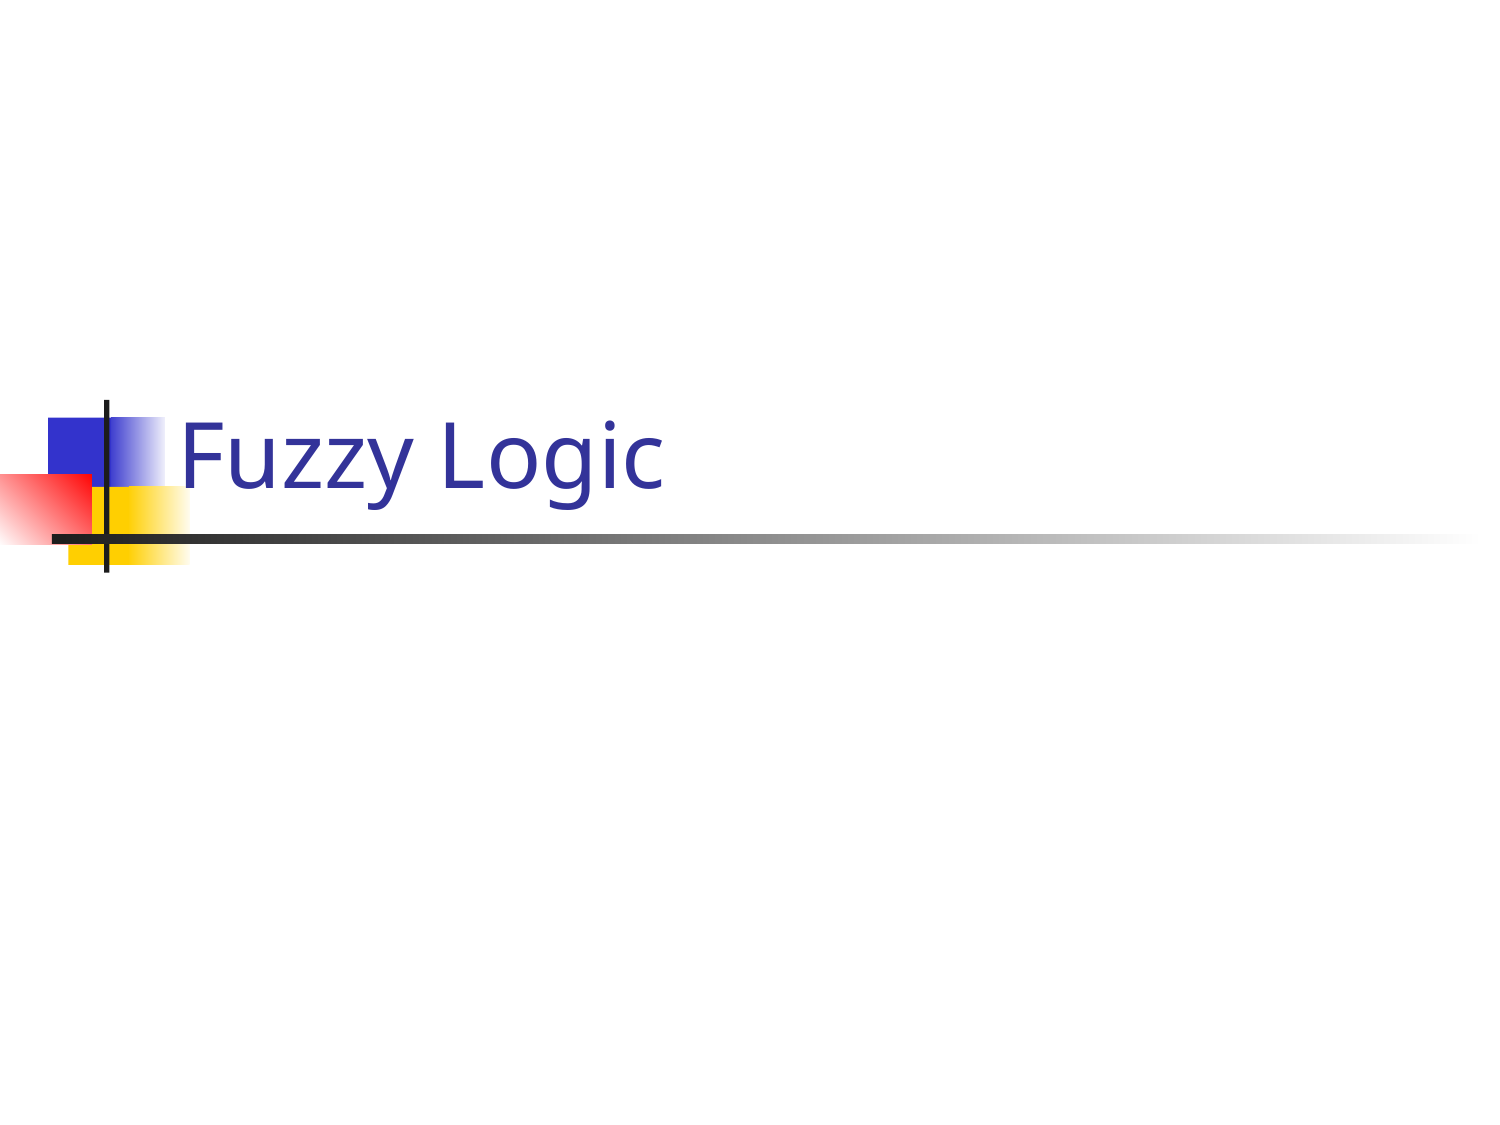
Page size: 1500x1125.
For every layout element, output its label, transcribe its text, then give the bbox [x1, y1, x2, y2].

title Fuzzy Logic [162, 274, 1438, 516]
